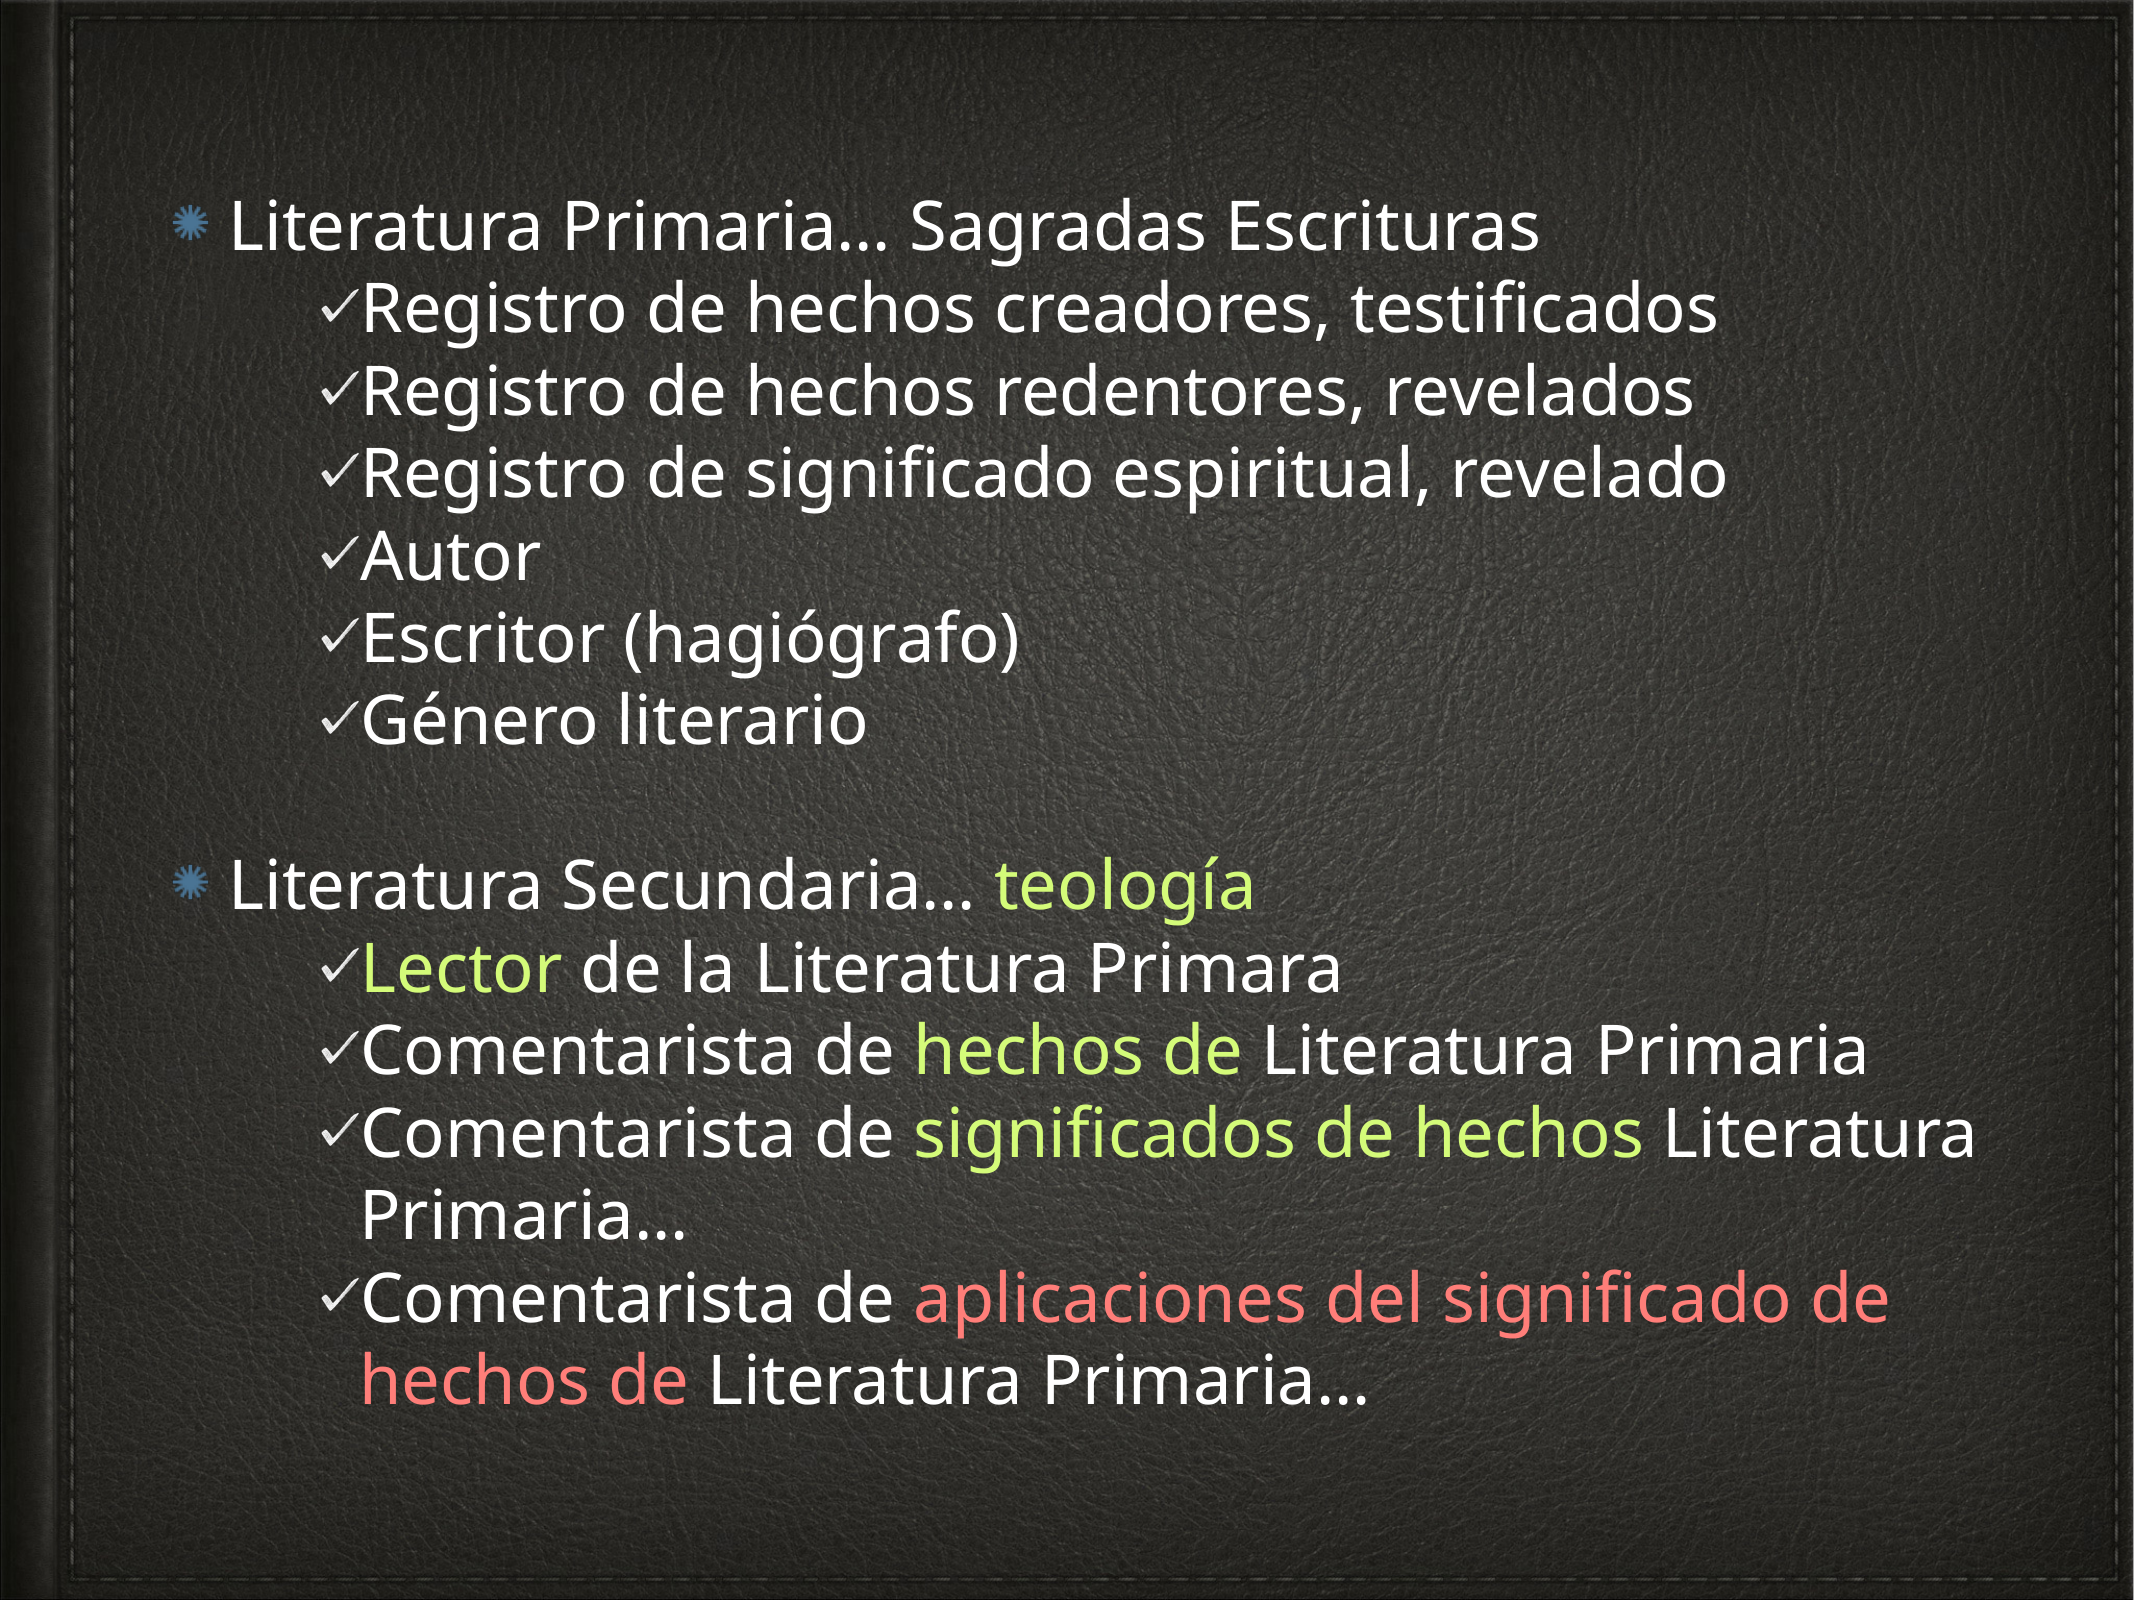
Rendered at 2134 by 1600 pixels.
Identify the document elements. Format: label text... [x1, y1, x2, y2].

picture [0, 0, 2134, 1600]
text_box Literatura Primaria… Sagradas Escrituras Registro de hechos creadores, testificados Registro de hechos redentores, revelados Registro de significado espiritual, revelado Autor Escritor (hagiógrafo) Género literario Literatura Secundaria… teología Lector de la Literatura Primara Comentarista de hechos de Literatura Primaria Comentarista de significados de hechos Literatura Primaria… Comentarista de aplicaciones del significado de hechos de Literatura Primaria… [163, 173, 2018, 1427]
